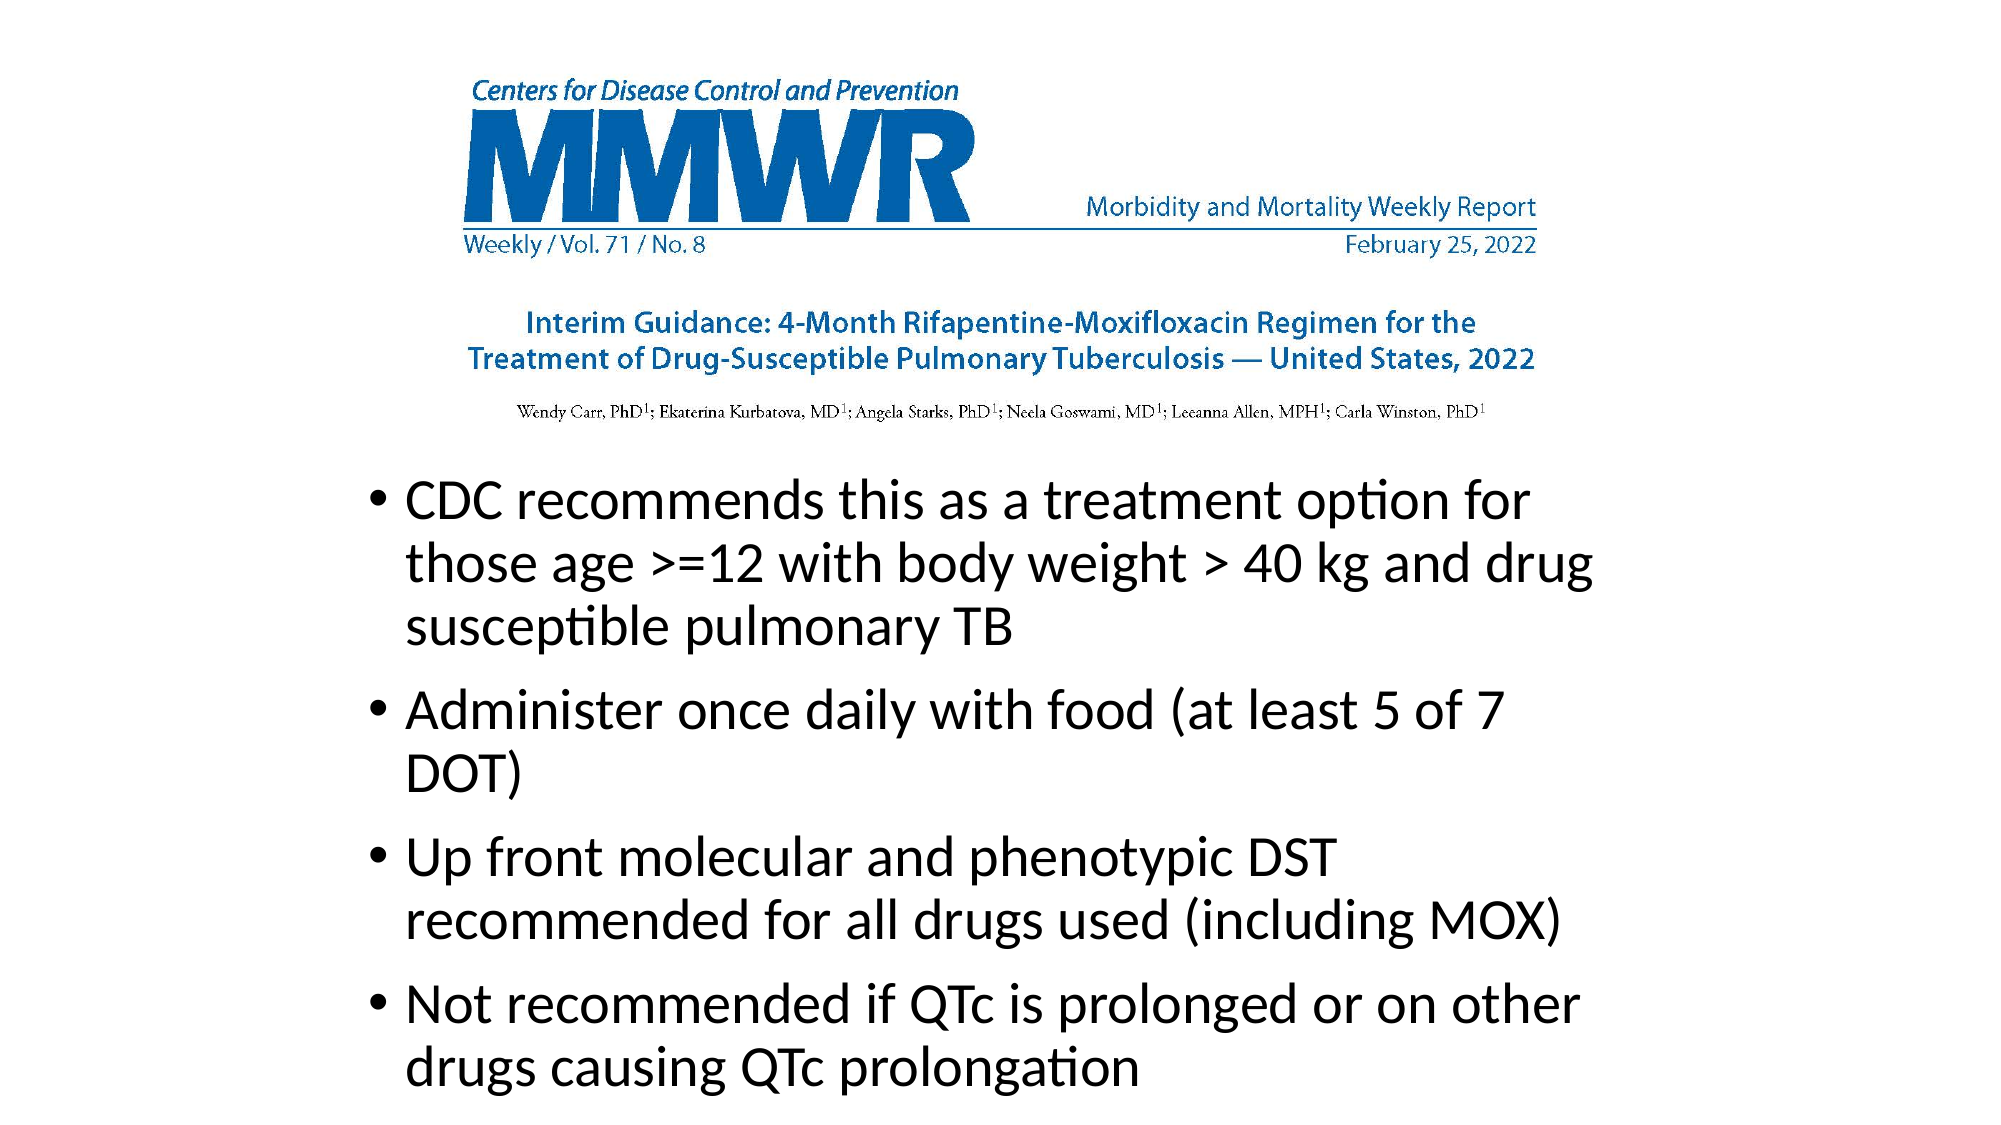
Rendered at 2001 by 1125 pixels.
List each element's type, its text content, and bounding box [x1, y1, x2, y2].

picture [392, 58, 1608, 463]
list CDC recommends this as a treatment option for those age >=12 with body weight > 40 kg and drug susceptible pulmonary TB Administer once daily with food (at least 5 of 7 DOT) Up front molecular and phenotypic DST recommended for all drugs used (including MOX) Not recommended if QTc is prolonged or on other drugs causing QTc prolongation [353, 462, 1647, 1125]
